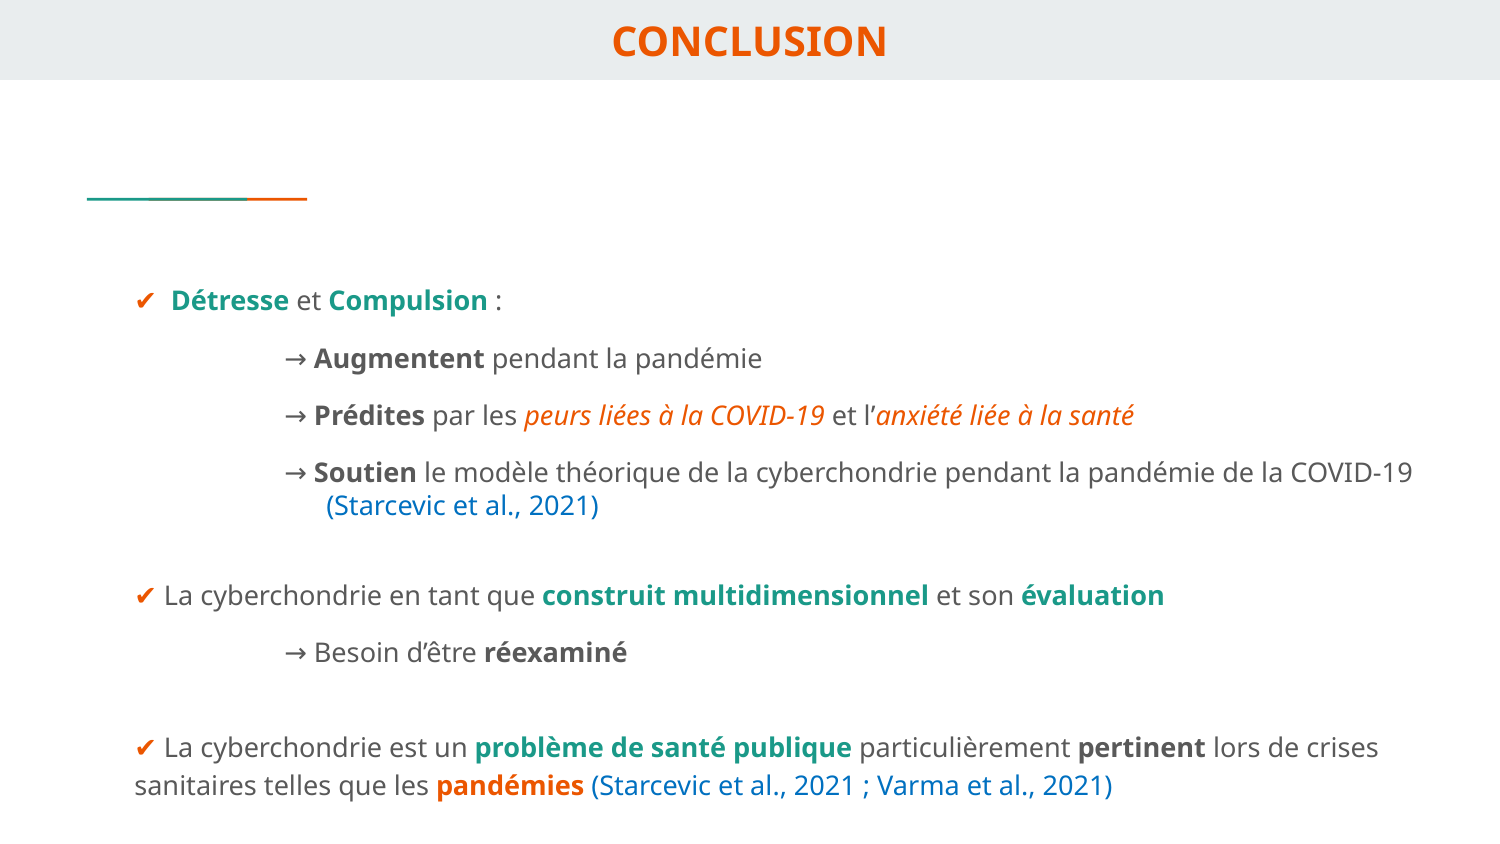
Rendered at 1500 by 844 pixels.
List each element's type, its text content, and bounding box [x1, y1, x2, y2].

list ✔ Détresse et Compulsion : → Augmentent pendant la pandémie → Prédites par les peurs liées à la COVID-19 et l’anxiété liée à la santé → Soutien le modèle théorique de la cyberchondrie pendant la pandémie de la COVID-19 (Starcevic et al., 2021) ✔ La cyberchondrie en tant que construit multidimensionnel et son évaluation → Besoin d’être réexaminé ✔ La cyberchondrie est un problème de santé publique particulièrement pertinent lors de crises sanitaires telles que les pandémies (Starcevic et al., 2021 ; Varma et al., 2021) [119, 263, 1451, 844]
title CONCLUSION [0, 0, 1500, 80]
